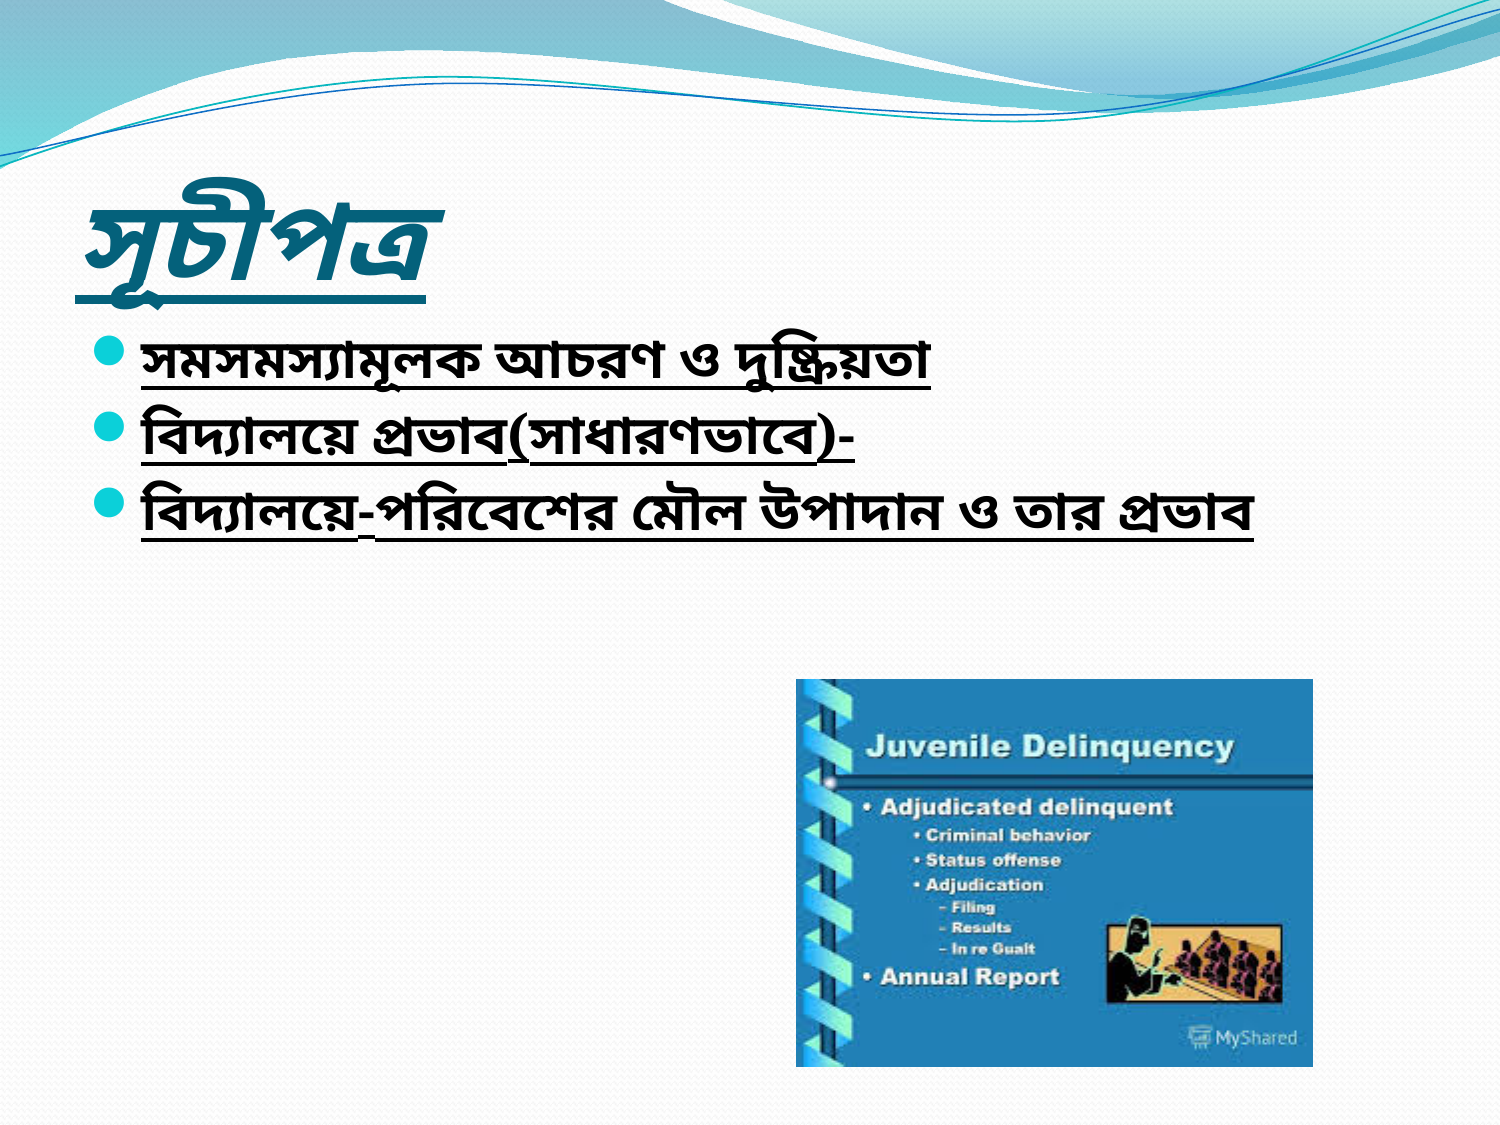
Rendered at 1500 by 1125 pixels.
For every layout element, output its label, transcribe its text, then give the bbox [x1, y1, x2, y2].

list সমসমস্যামূলক আচরণ ও দুষ্ক্রিয়তা বিদ্যালয়ে প্রভাব(সাধারণভাবে)- বিদ্যালয়ে-পরিবেশের মৌল উপাদান ও তার প্রভাব [75, 317, 1425, 1038]
title সূচীপত্র [75, 115, 1425, 303]
picture [796, 679, 1313, 1067]
